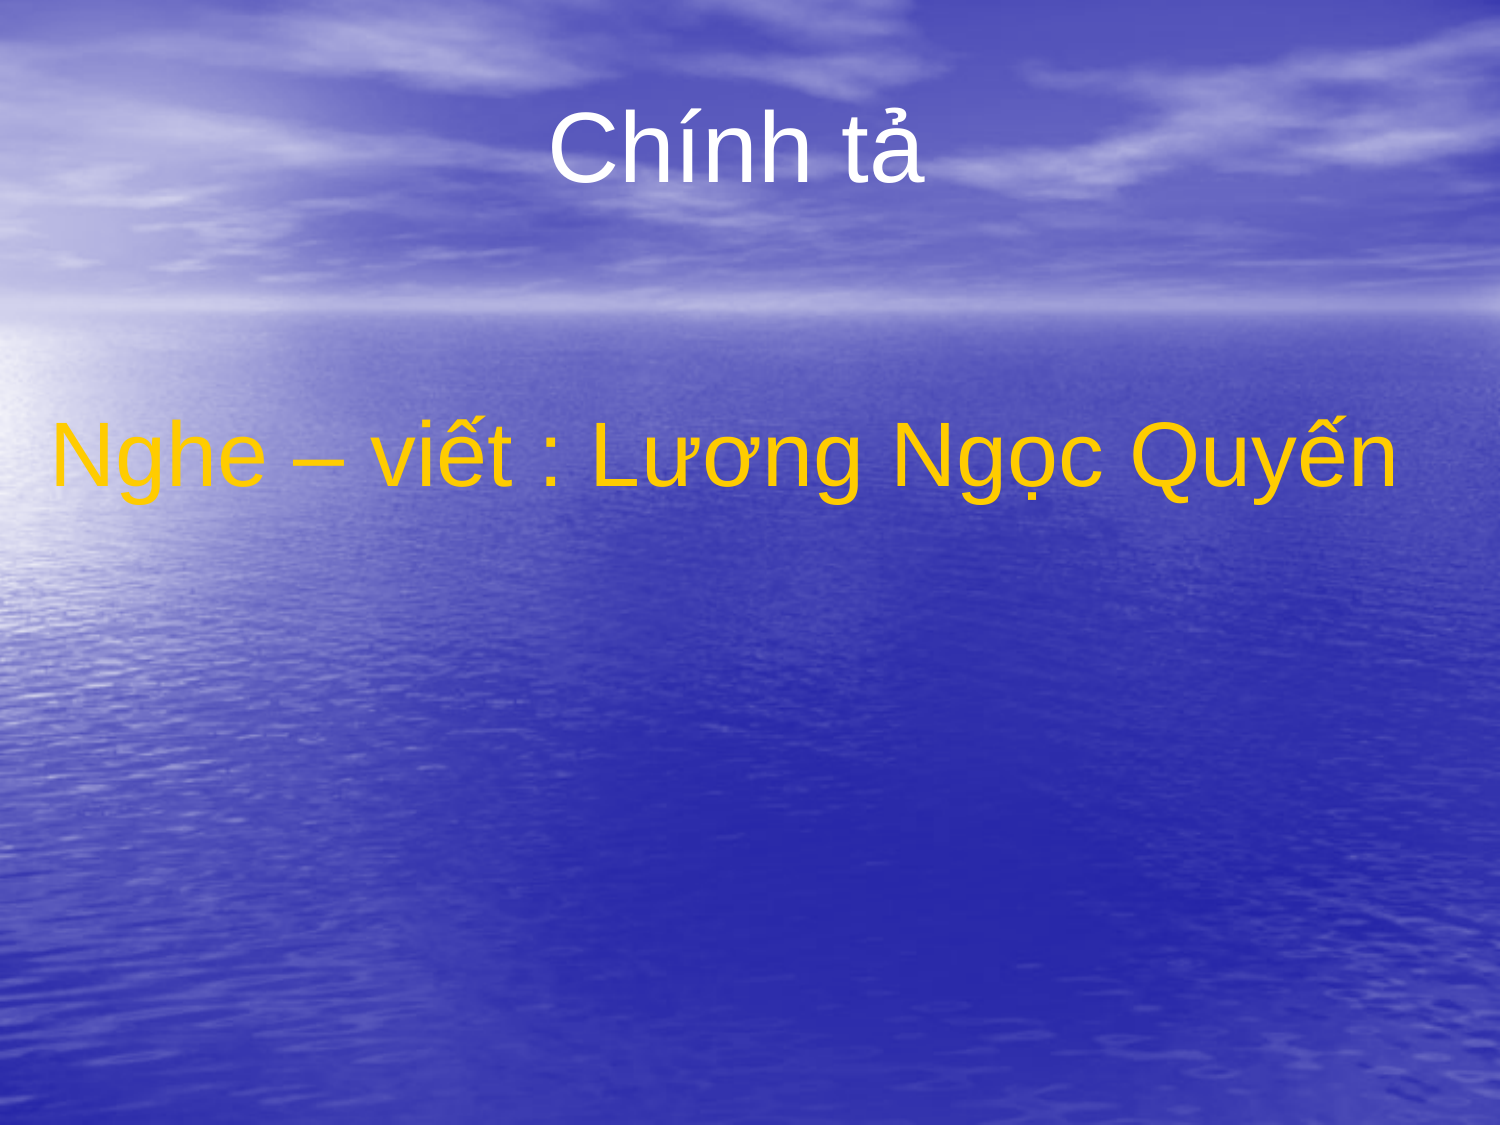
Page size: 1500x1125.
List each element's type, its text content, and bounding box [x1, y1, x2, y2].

text_box Chính tả [37, 75, 1463, 210]
text_box Nghe – viết : Lương Ngọc Quyến [0, 387, 1450, 513]
